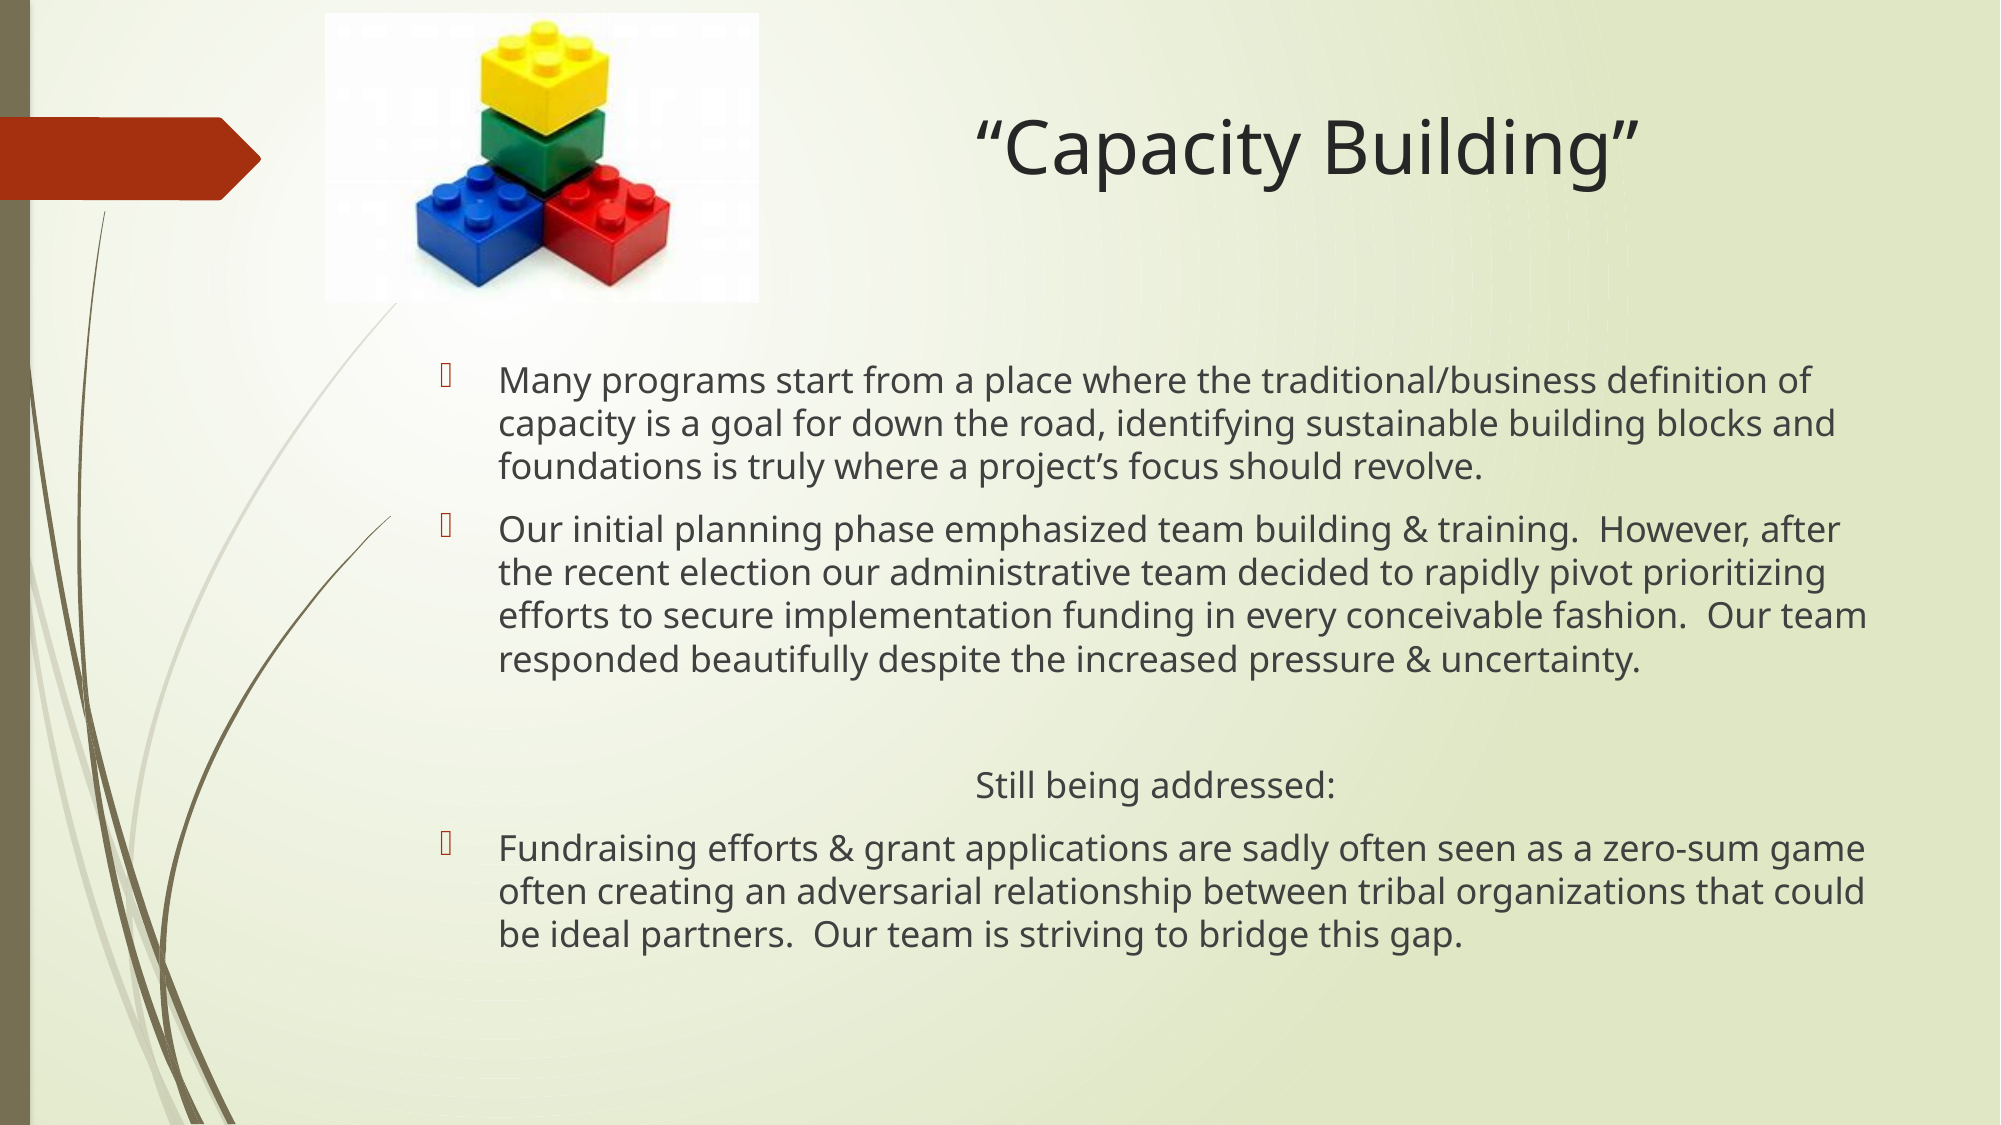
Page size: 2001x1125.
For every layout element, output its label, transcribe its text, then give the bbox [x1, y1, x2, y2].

picture [325, 13, 759, 303]
list Many programs start from a place where the traditional/business definition of capacity is a goal for down the road, identifying sustainable building blocks and foundations is truly where a project’s focus should revolve. Our initial planning phase emphasized team building & training. However, after the recent election our administrative team decided to rapidly pivot prioritizing efforts to secure implementation funding in every conceivable fashion. Our team responded beautifully despite the increased pressure & uncertainty. Still being addressed: Fundraising efforts & grant applications are sadly often seen as a zero-sum game often creating an adversarial relationship between tribal organizations that could be ideal partners. Our team is striving to bridge this gap. [424, 350, 1888, 970]
title “Capacity Building” [961, 92, 2000, 303]
